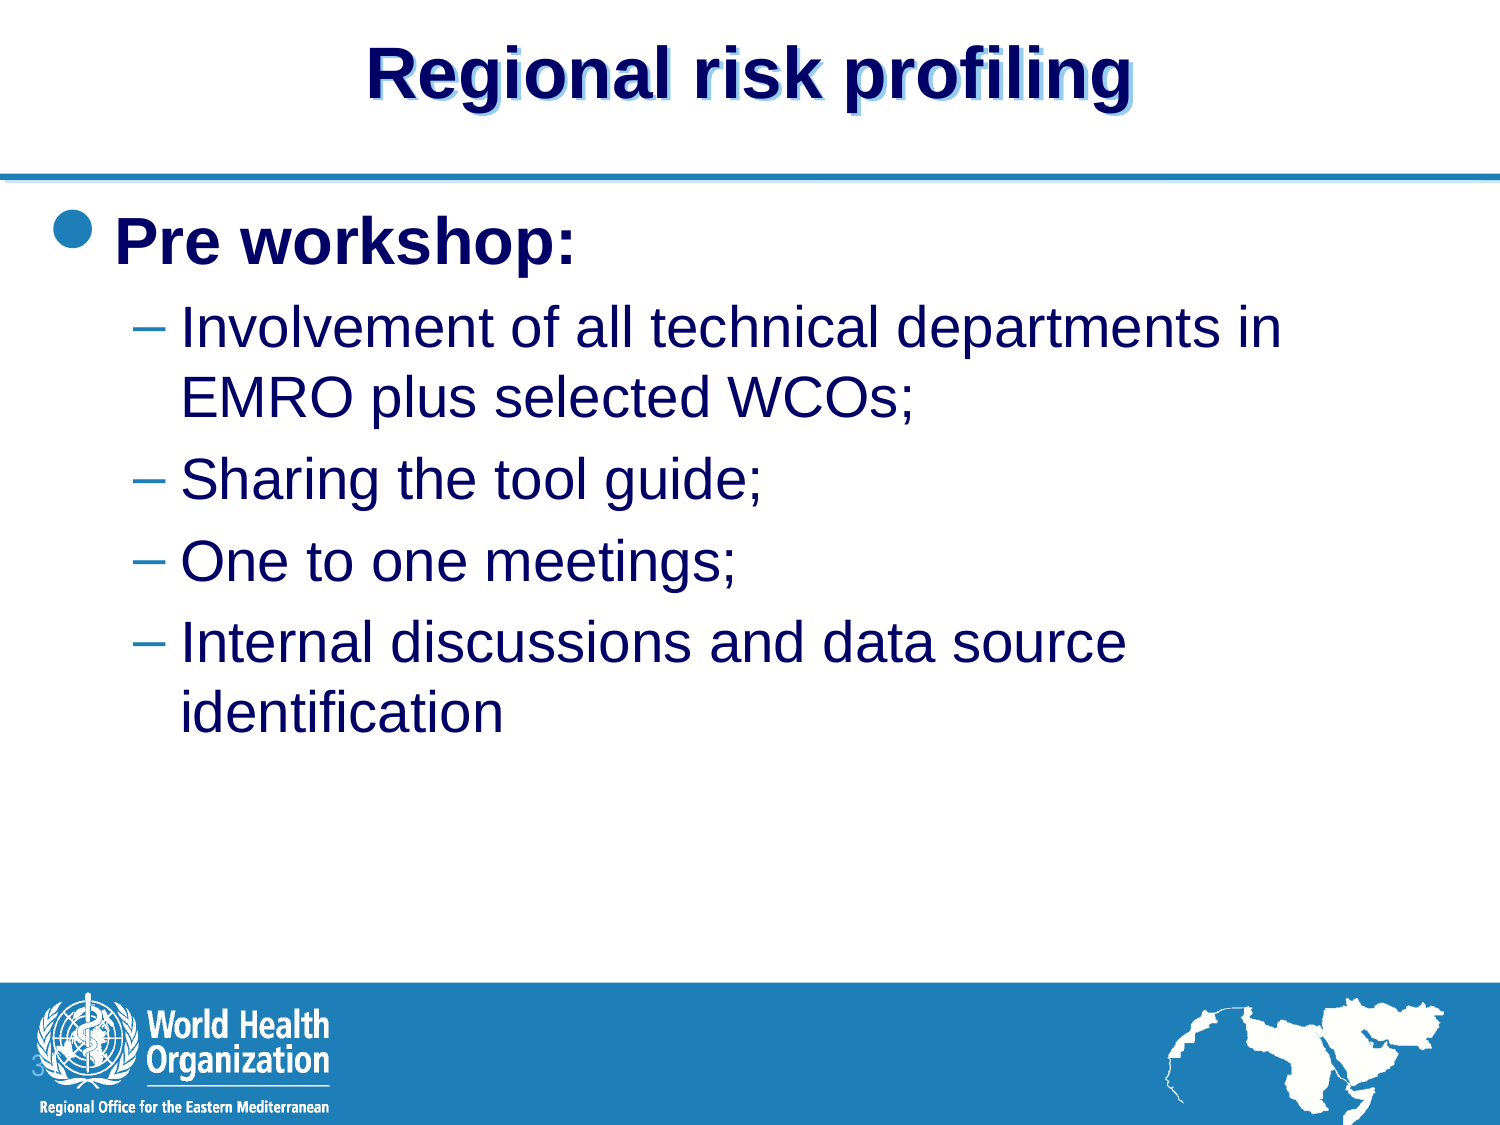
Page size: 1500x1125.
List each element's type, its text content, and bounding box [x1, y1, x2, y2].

list Pre workshop: Involvement of all technical departments in EMRO plus selected WCOs; Sharing the tool guide; One to one meetings; Internal discussions and data source identification [47, 197, 1453, 999]
picture [1165, 999, 1444, 1125]
title Regional risk profiling [0, 0, 1500, 139]
